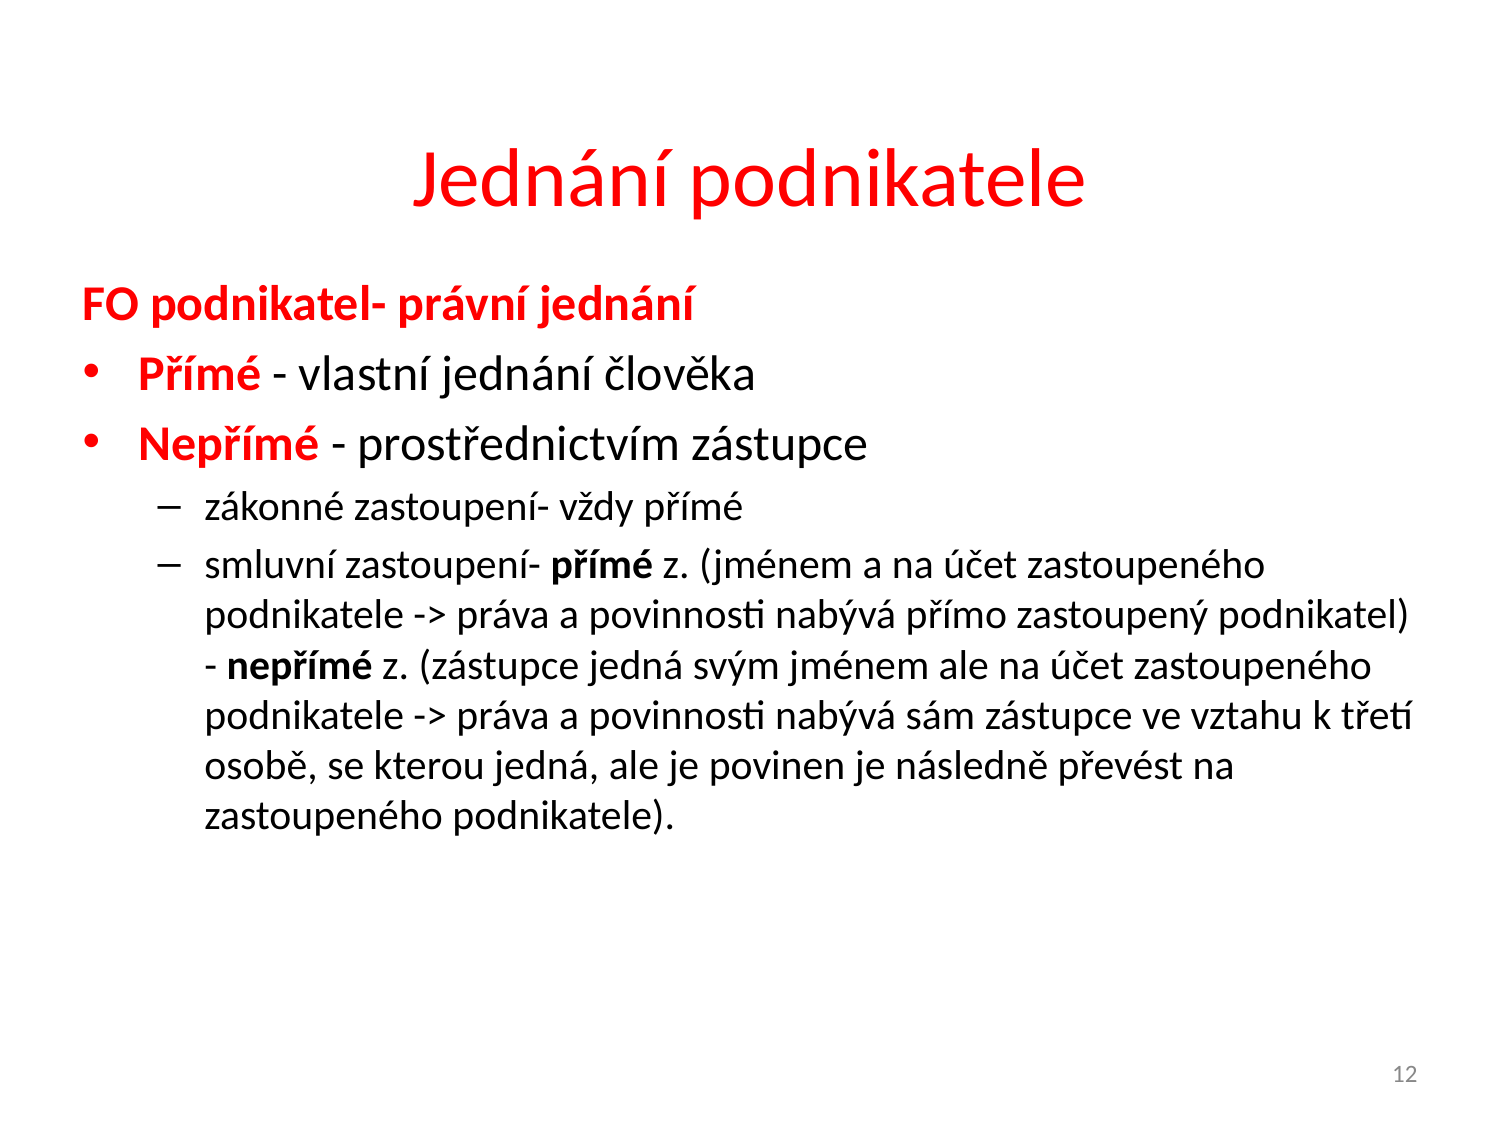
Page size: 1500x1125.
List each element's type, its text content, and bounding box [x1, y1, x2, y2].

slide_number 12 [1381, 1050, 1426, 1096]
title Jednání podnikatele [74, 113, 1426, 233]
list FO podnikatel- právní jednání Přímé - vlastní jednání člověka Nepřímé - prostřednictvím zástupce zákonné zastoupení- vždy přímé smluvní zastoupení- přímé z. (jménem a na účet zastoupeného podnikatele -> práva a povinnosti nabývá přímo zastoupený podnikatel) - nepřímé z. (zástupce jedná svým jménem ale na účet zastoupeného podnikatele -> práva a povinnosti nabývá sám zástupce ve vztahu k třetí osobě, se kterou jedná, ale je povinen je následně převést na zastoupeného podnikatele). [74, 261, 1426, 1006]
